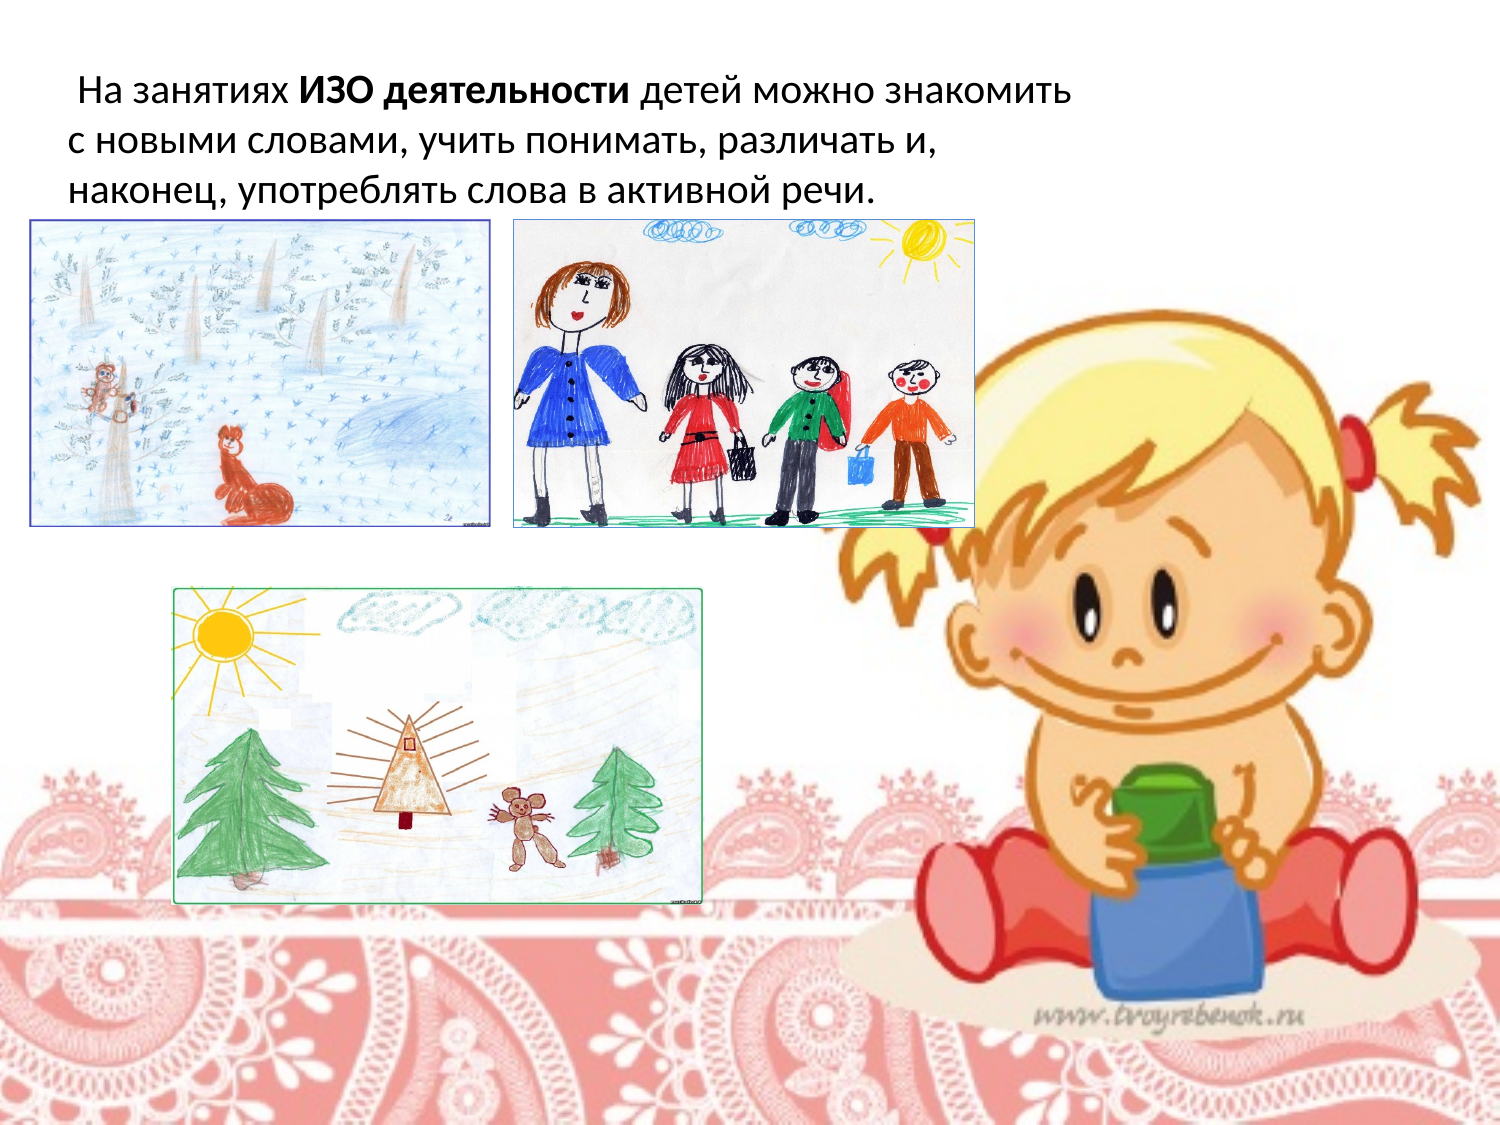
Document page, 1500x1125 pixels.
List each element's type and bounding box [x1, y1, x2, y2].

picture [29, 219, 491, 528]
picture [170, 585, 703, 906]
picture [513, 219, 975, 528]
list [0, 0, 1500, 1125]
